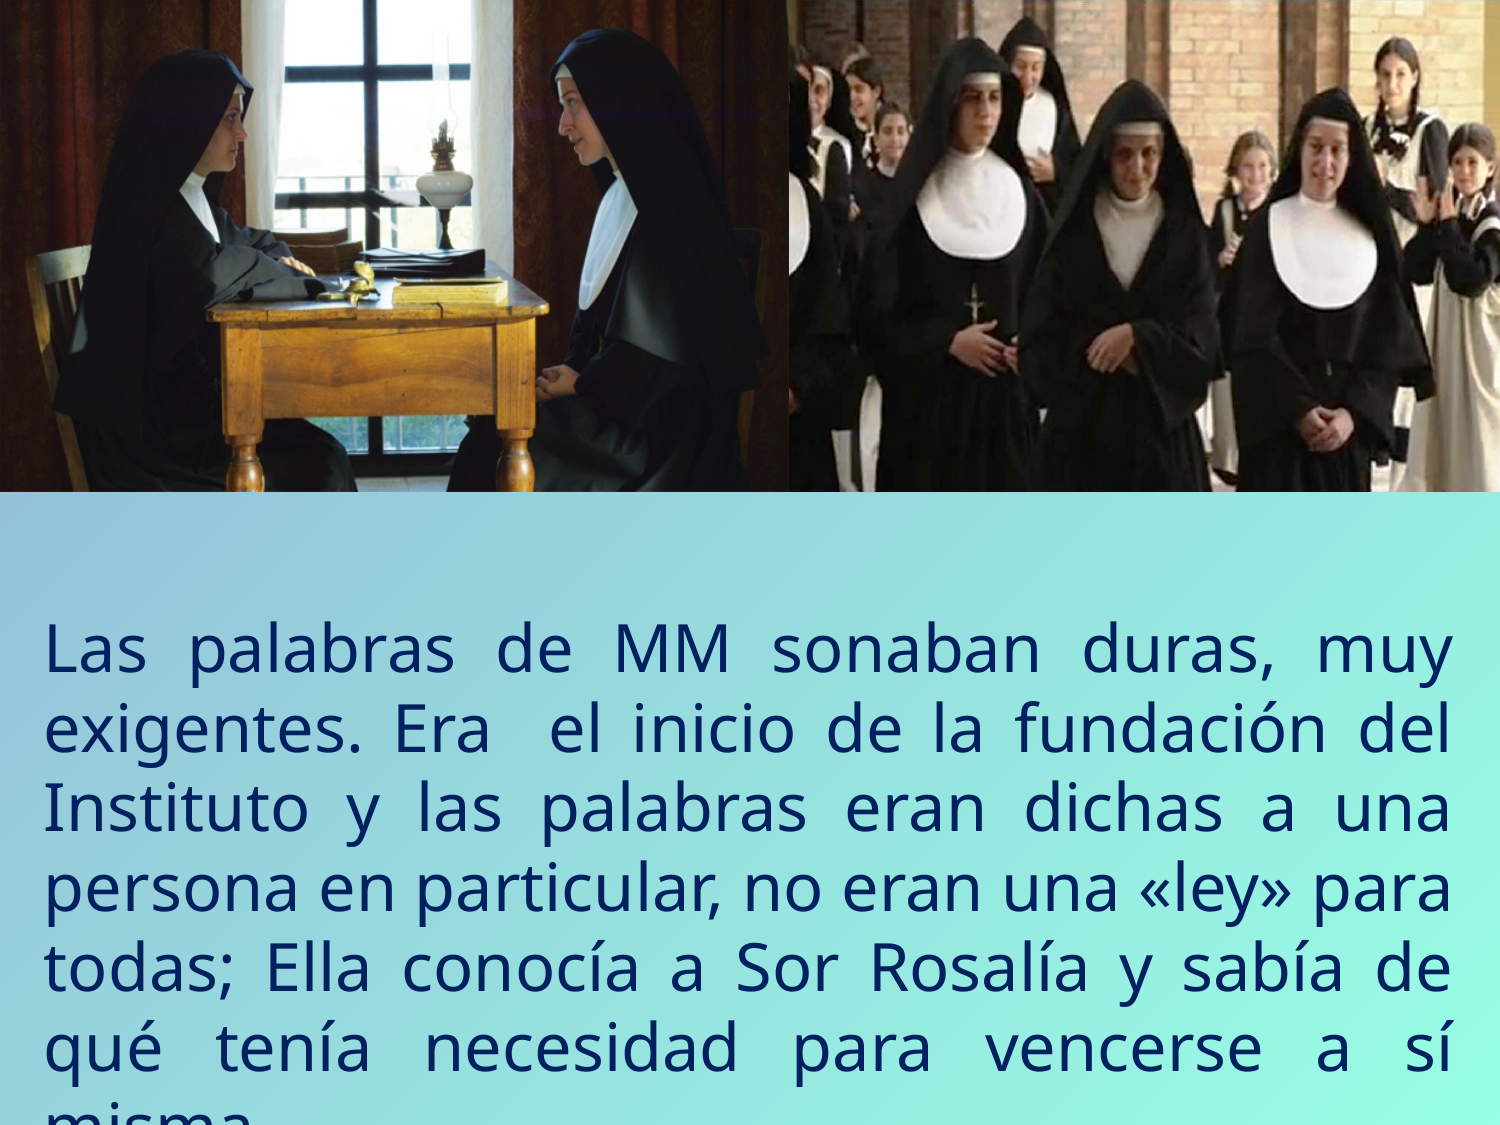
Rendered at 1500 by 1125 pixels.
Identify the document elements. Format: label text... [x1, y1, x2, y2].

text_box Las palabras de MM sonaban duras, muy exigentes. Era el inicio de la fundación del Instituto y las palabras eran dichas a una persona en particular, no eran una «ley» para todas; Ella conocía a Sor Rosalía y sabía de qué tenía necesidad para vencerse a sí misma. [28, 597, 1471, 1125]
picture [0, 0, 1500, 492]
